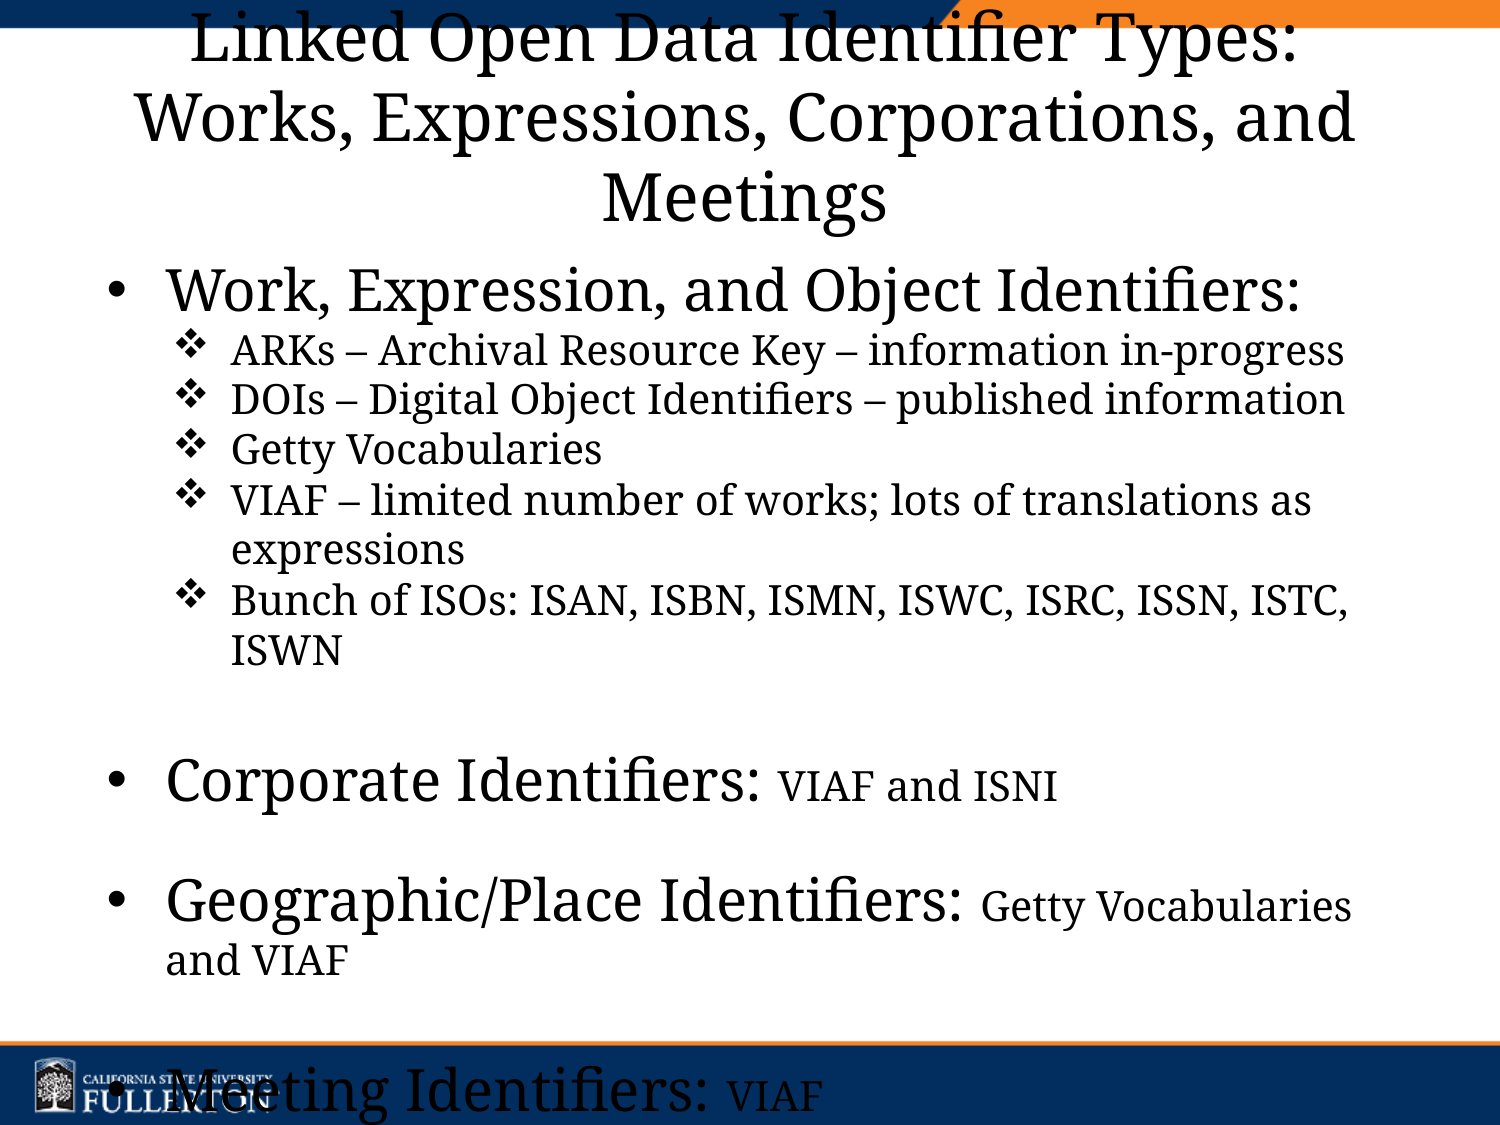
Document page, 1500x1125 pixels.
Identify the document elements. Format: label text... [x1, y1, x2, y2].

picture [0, 0, 1500, 1125]
list Work, Expression, and Object Identifiers: ARKs – Archival Resource Key – information in-progress DOIs – Digital Object Identifiers – published information Getty Vocabularies VIAF – limited number of works; lots of translations as expressions Bunch of ISOs: ISAN, ISBN, ISMN, ISWC, ISRC, ISSN, ISTC, ISWN Corporate Identifiers: VIAF and ISNI Geographic/Place Identifiers: Getty Vocabularies and VIAF Meeting Identifiers: VIAF [75, 245, 1425, 982]
title Linked Open Data Identifier Types: Works, Expressions, Corporations, and Meetings [27, 45, 1463, 186]
